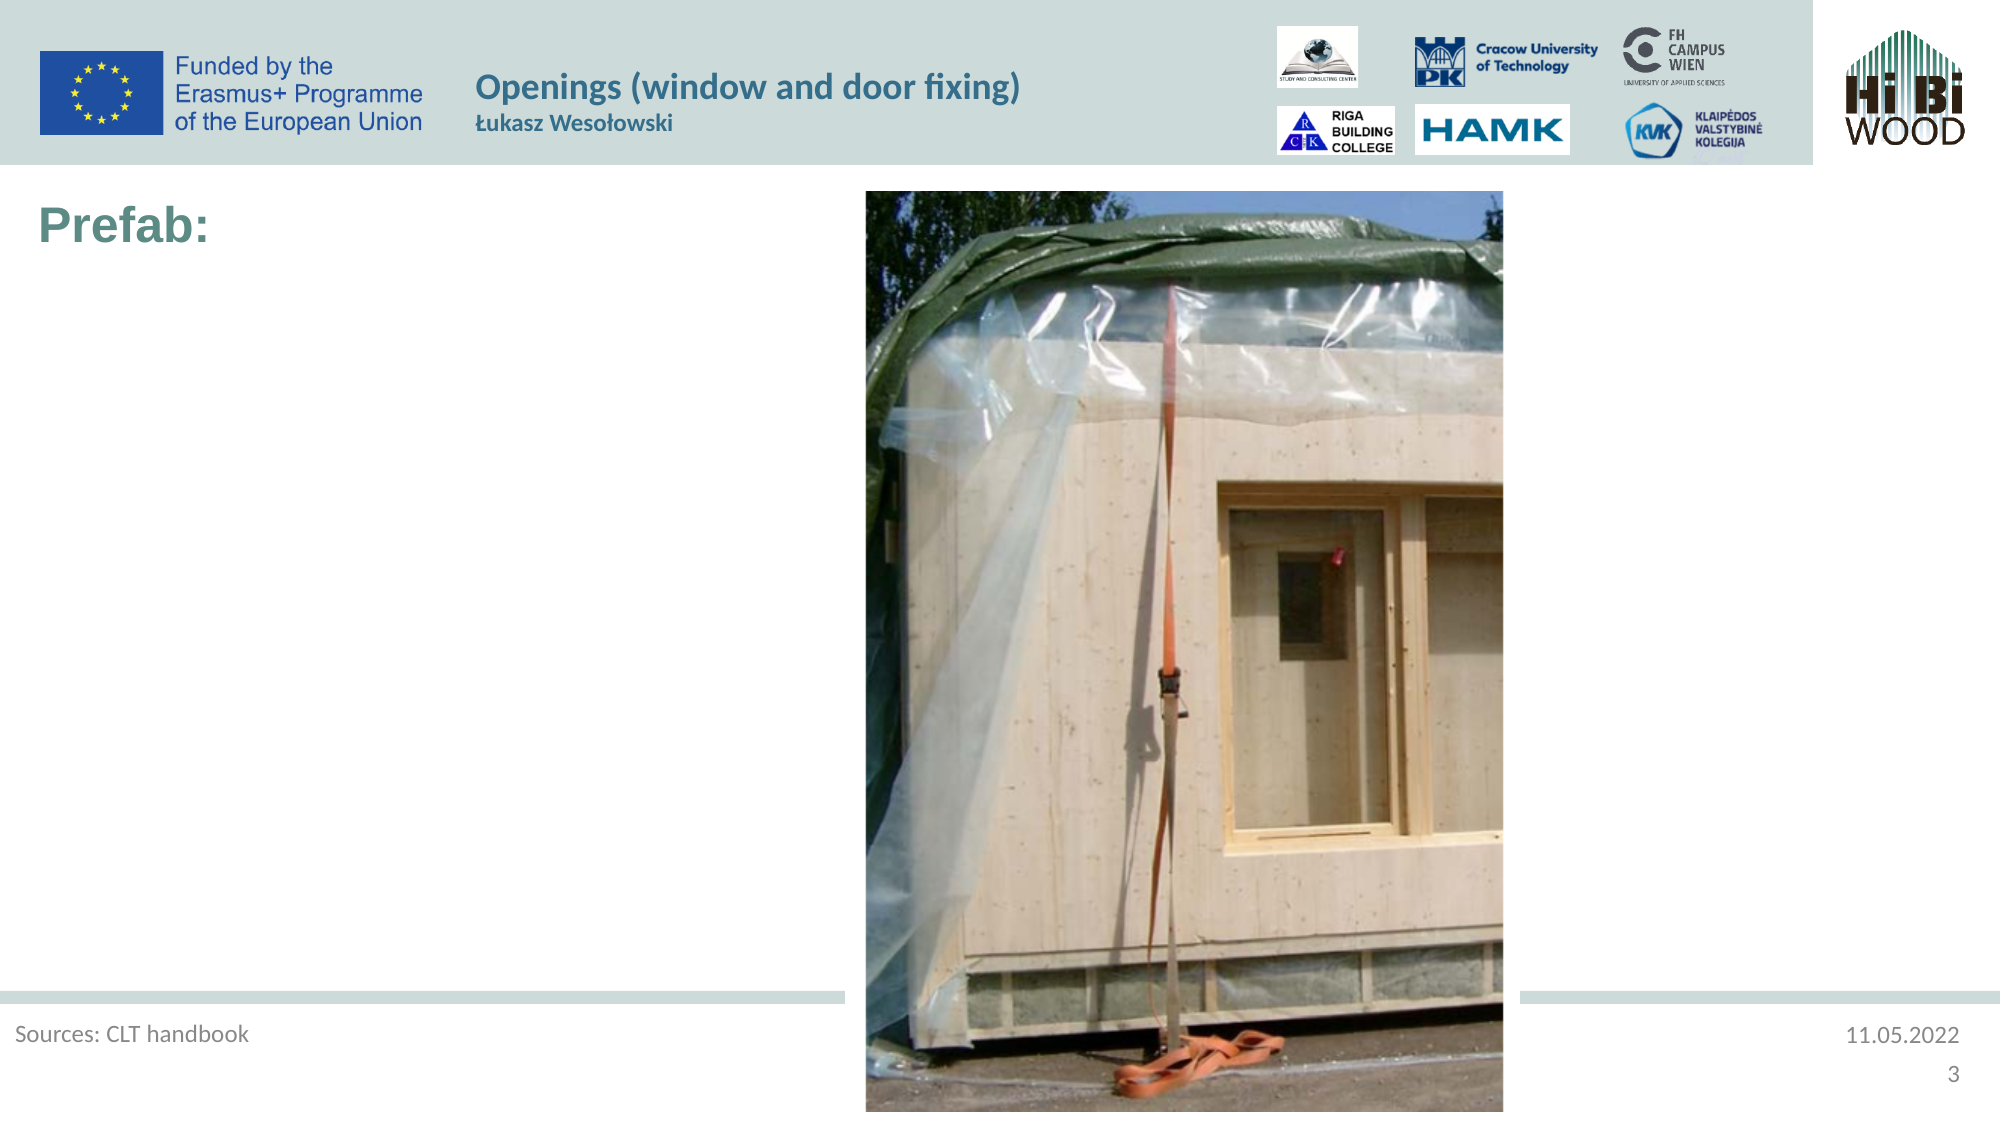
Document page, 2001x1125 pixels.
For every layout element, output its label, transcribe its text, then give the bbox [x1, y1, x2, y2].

picture [1415, 104, 1570, 155]
picture [1621, 97, 1766, 171]
text_box Openings (window and door fixing) Łukasz Wesołowski [460, 54, 1520, 145]
picture [1277, 145, 1395, 155]
picture [40, 51, 422, 135]
picture [1415, 37, 1598, 87]
footer Sources: CLT handbook [0, 1002, 675, 1063]
picture [1277, 26, 1359, 54]
picture [1820, 11, 1987, 168]
slide_number 3 [1526, 1042, 1975, 1103]
text_box Prefab: [23, 184, 1650, 260]
picture [1621, 25, 1726, 87]
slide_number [1526, 1003, 1975, 1042]
picture [845, 191, 1521, 1112]
